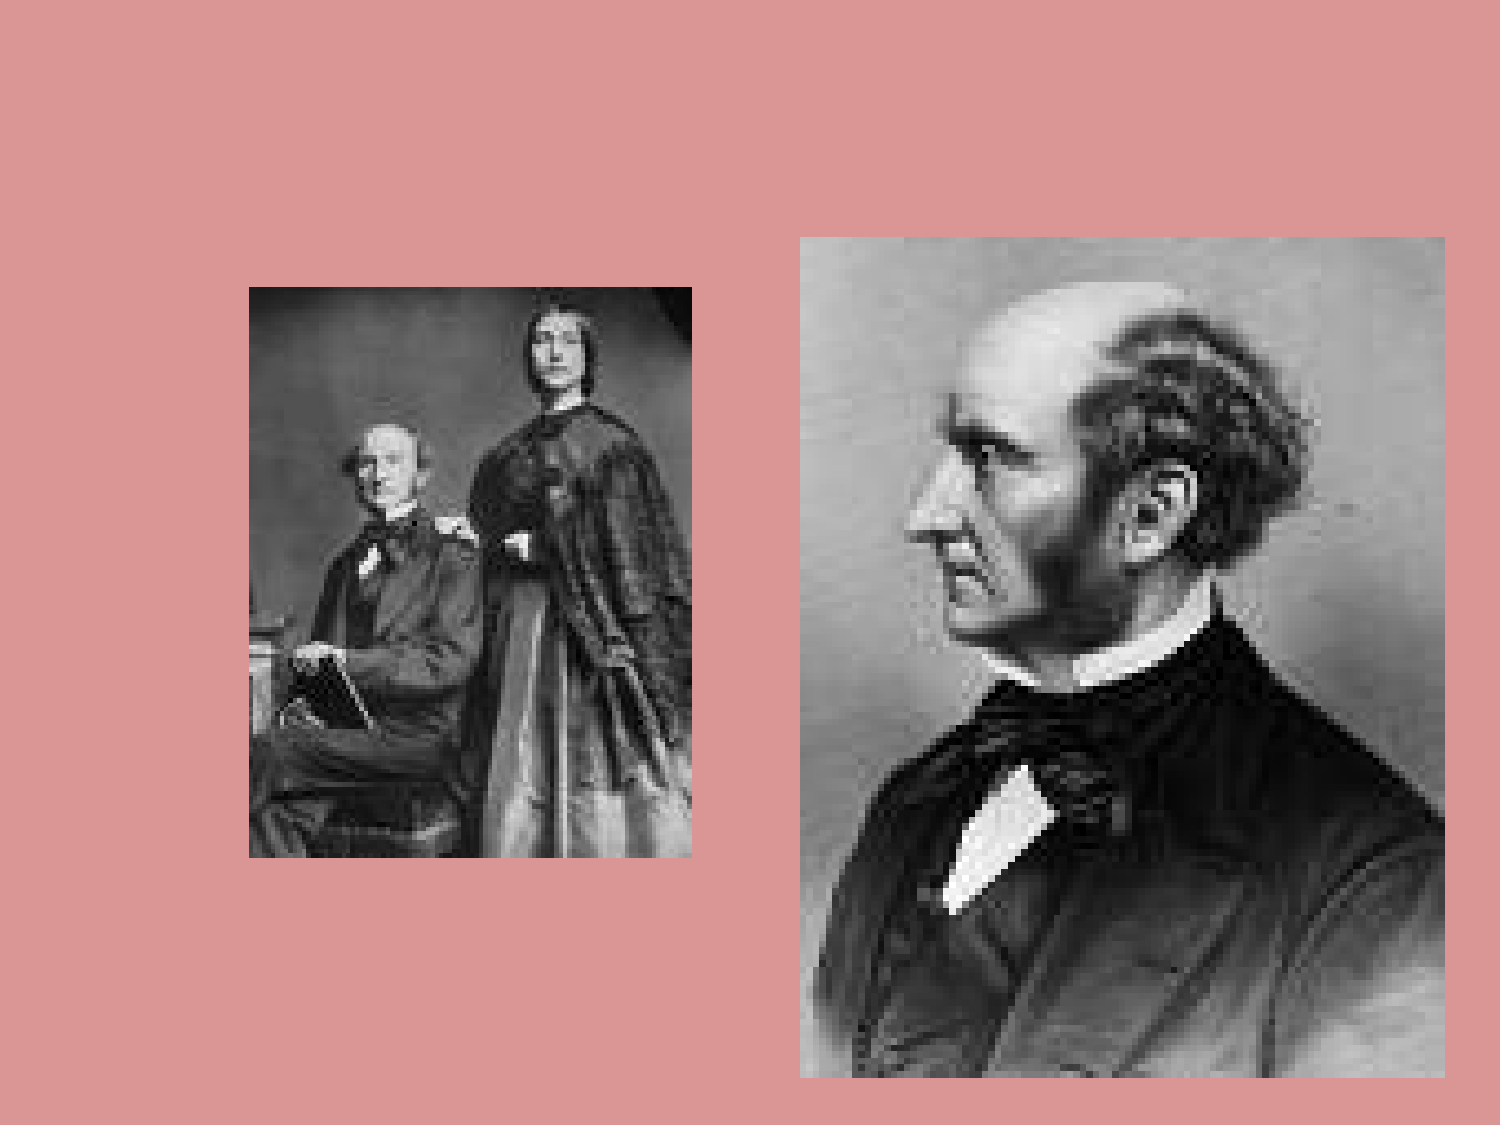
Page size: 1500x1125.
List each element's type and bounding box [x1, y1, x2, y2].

list [799, 237, 1445, 1078]
picture [249, 287, 692, 858]
